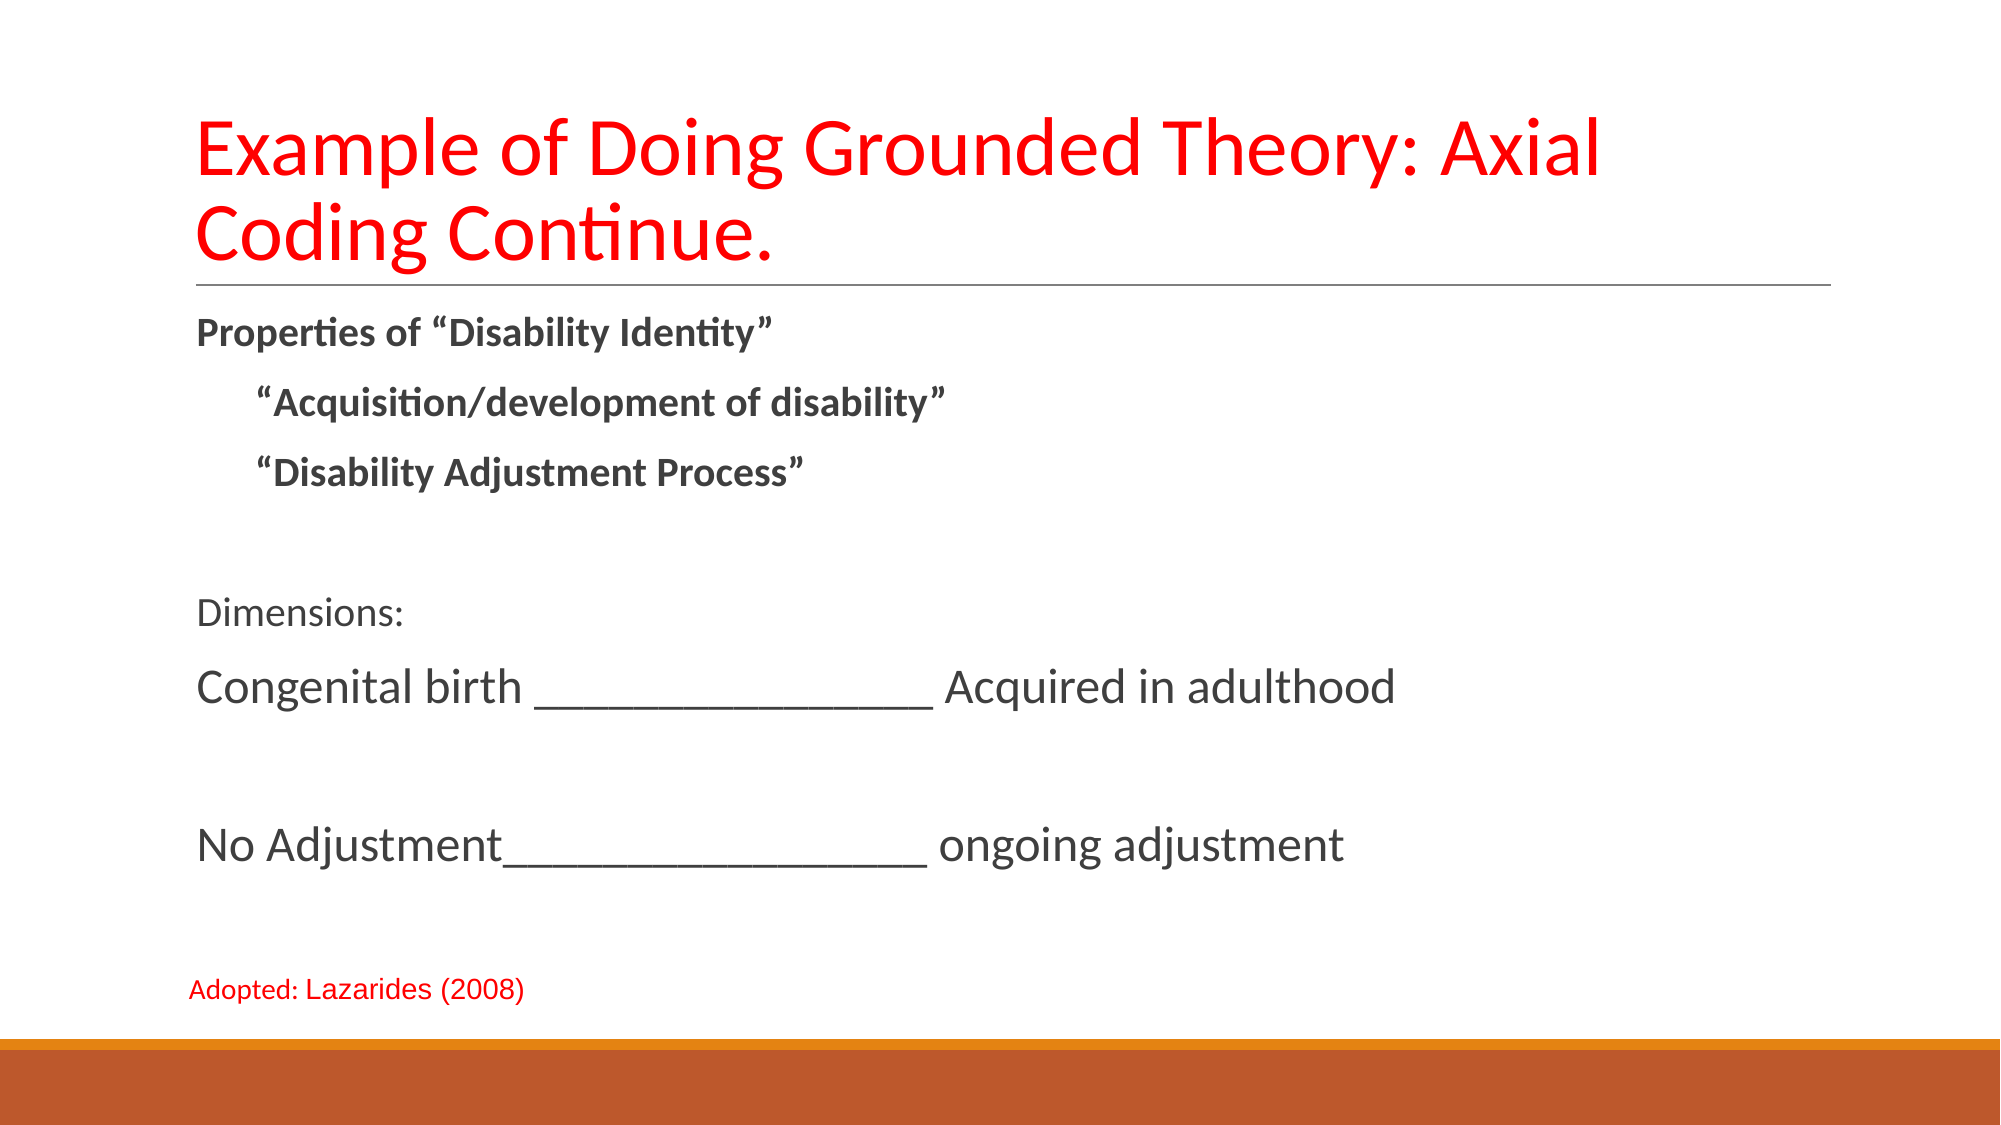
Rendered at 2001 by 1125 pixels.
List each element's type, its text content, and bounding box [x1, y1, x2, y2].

text_box Adopted: Lazarides (2008) [167, 962, 541, 1013]
title Example of Doing Grounded Theory: Axial Coding Continue. [180, 47, 1830, 285]
list Properties of “Disability Identity” “Acquisition/development of disability” “Disability Adjustment Process” Dimensions: Congenital birth ________________ Acquired in adulthood No Adjustment_________________ ongoing adjustment [180, 302, 1830, 963]
